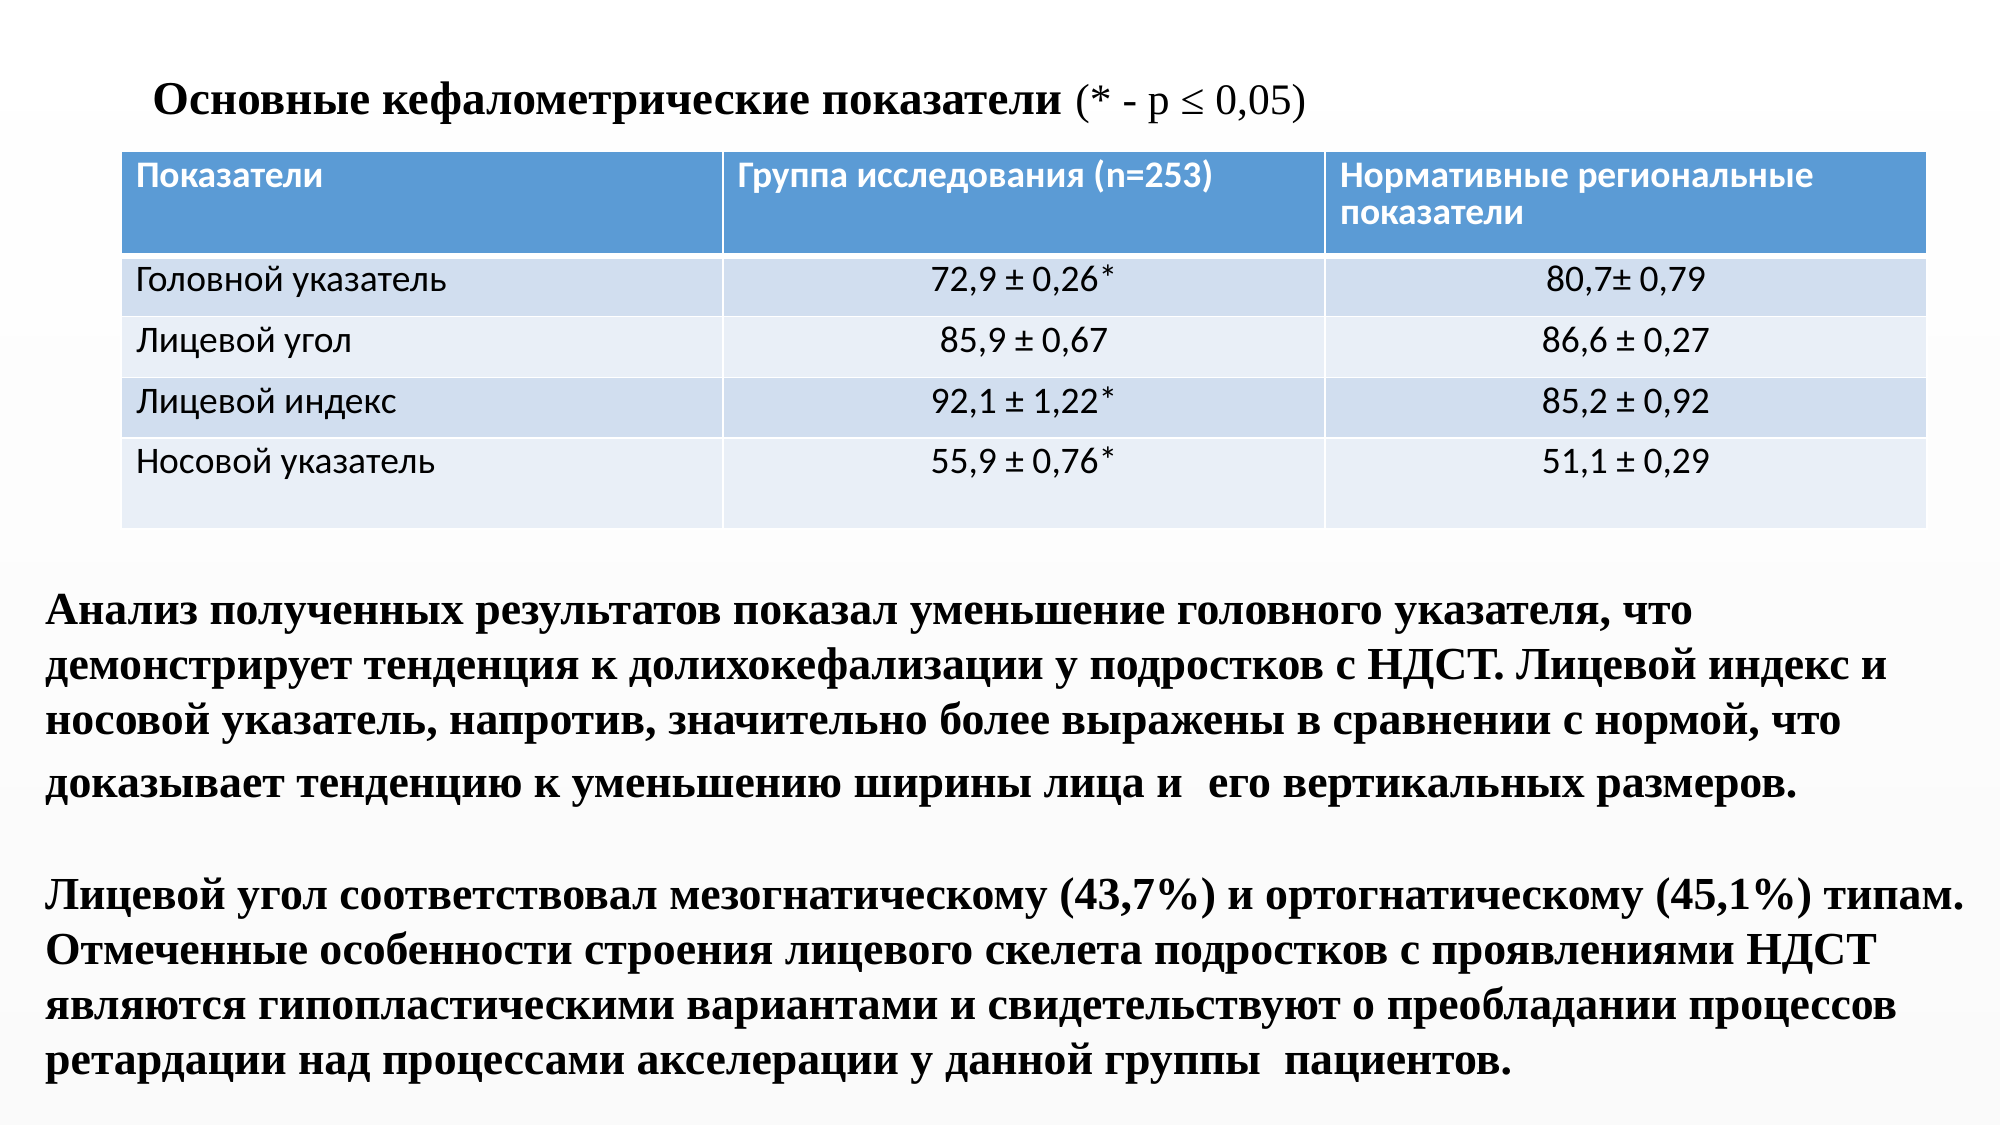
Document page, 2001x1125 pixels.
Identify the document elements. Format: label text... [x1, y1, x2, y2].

table_cell 85,2 ± 0,92 [1326, 378, 1926, 437]
table_cell Лицевой индекс [122, 378, 722, 437]
table_cell Носовой указатель [122, 439, 722, 528]
table_header Группа исследования (n=253) [724, 152, 1324, 253]
table_cell 55,9 ± 0,76* [724, 439, 1324, 528]
table_cell Головной указатель [122, 259, 722, 316]
table_cell 85,9 ± 0,67 [724, 317, 1324, 377]
table_cell 72,9 ± 0,26* [724, 259, 1324, 316]
text_box Анализ полученных результатов показал уменьшение головного указателя, что демонстрирует тенденция к долихокефализации у подростков с НДСТ. Лицевой индекс и носовой указатель, напротив, значительно более выражены в сравнении с нормой, что доказывает тенденцию к уменьшению ширины лица и его вертикальных размеров. Лицевой угол соответствовал мезогнатическому (43,7%) и ортогнатическому (45,1%) типам. Отмеченные особенности строения лицевого скелета подростков с проявлениями НДСТ являются гипопластическими вариантами и свидетельствуют о преобладании процессов ретардации над процессами акселерации у данной группы пациентов. [30, 571, 2000, 1091]
table_header Нормативные региональные показатели [1326, 152, 1926, 253]
title Основные кефалометрические показатели (* - р ≤ 0,05) [137, 66, 1863, 133]
table_cell 51,1 ± 0,29 [1326, 439, 1926, 528]
table_header Показатели [122, 152, 722, 253]
table_cell 80,7± 0,79 [1326, 259, 1926, 316]
table_cell Лицевой угол [122, 317, 722, 377]
table_cell 86,6 ± 0,27 [1326, 317, 1926, 377]
table_cell 92,1 ± 1,22* [724, 378, 1324, 437]
